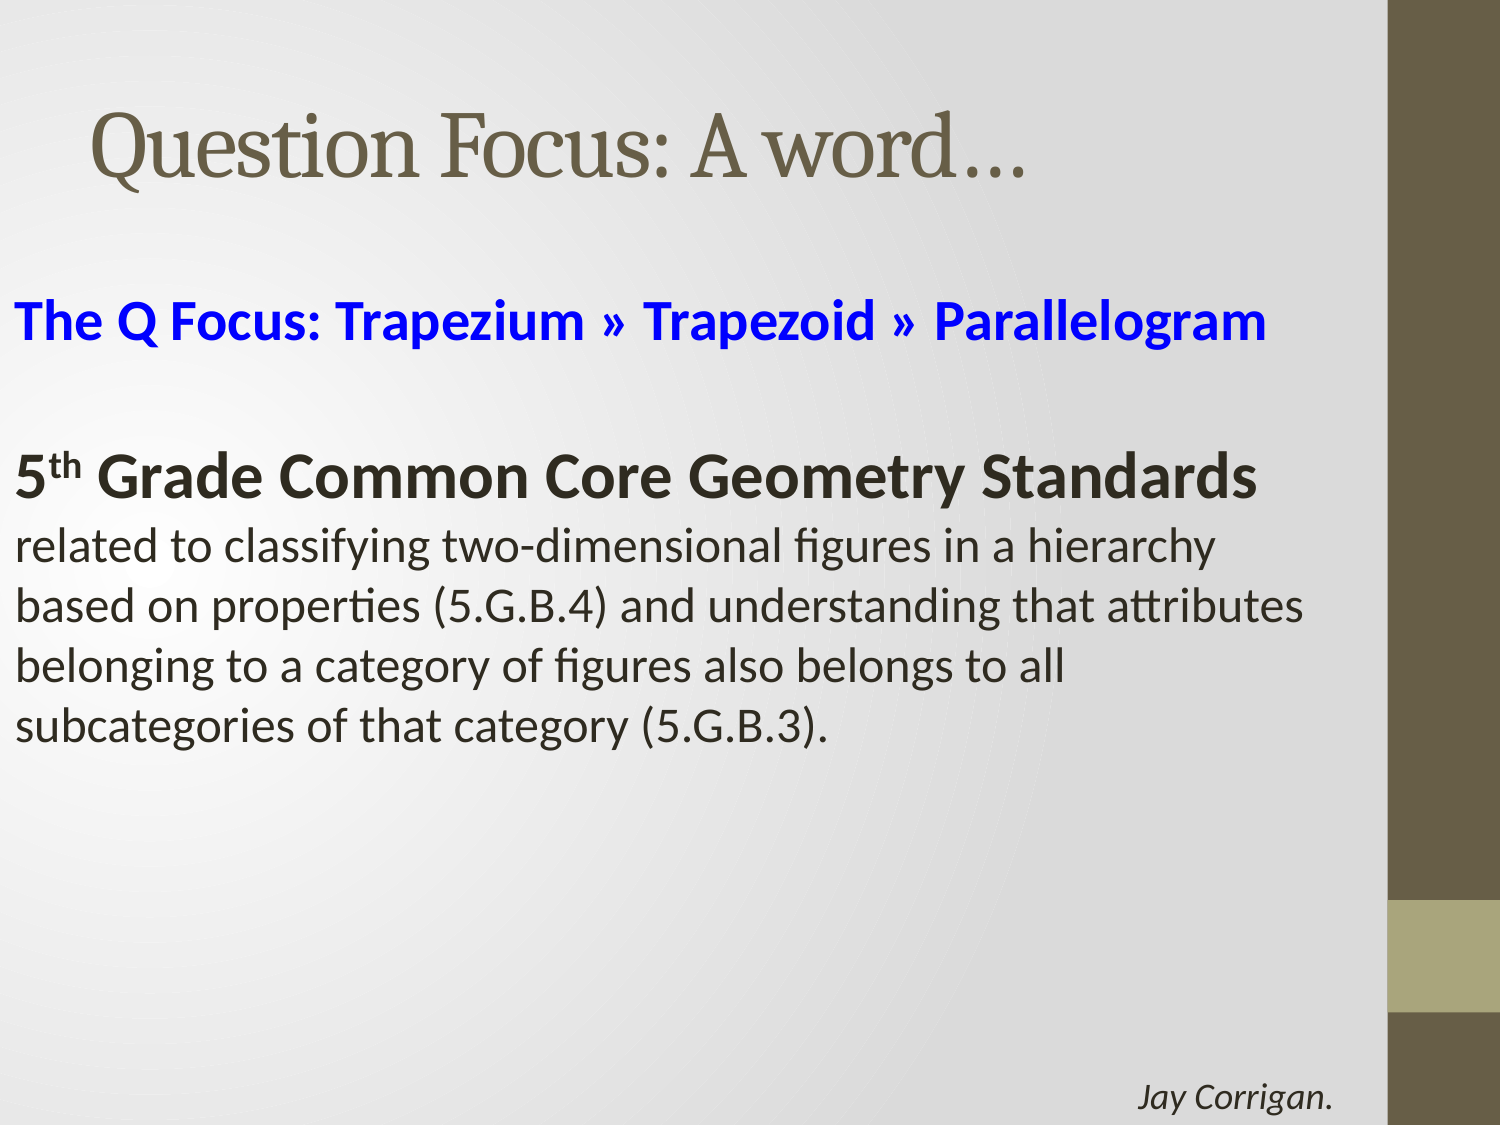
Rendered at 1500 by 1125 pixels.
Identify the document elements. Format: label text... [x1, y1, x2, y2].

text_box Jay Corrigan. [1123, 1064, 1358, 1125]
title Question Focus: A word… [75, 45, 1325, 233]
text_box The Q Focus: Trapezium » Trapezoid » Parallelogram 5th Grade Common Core Geometry Standards related to classifying two-dimensional figures in a hierarchy based on properties (5.G.B.4) and understanding that attributes belonging to a category of figures also belongs to all subcategories of that category (5.G.B.3). [0, 275, 1363, 805]
